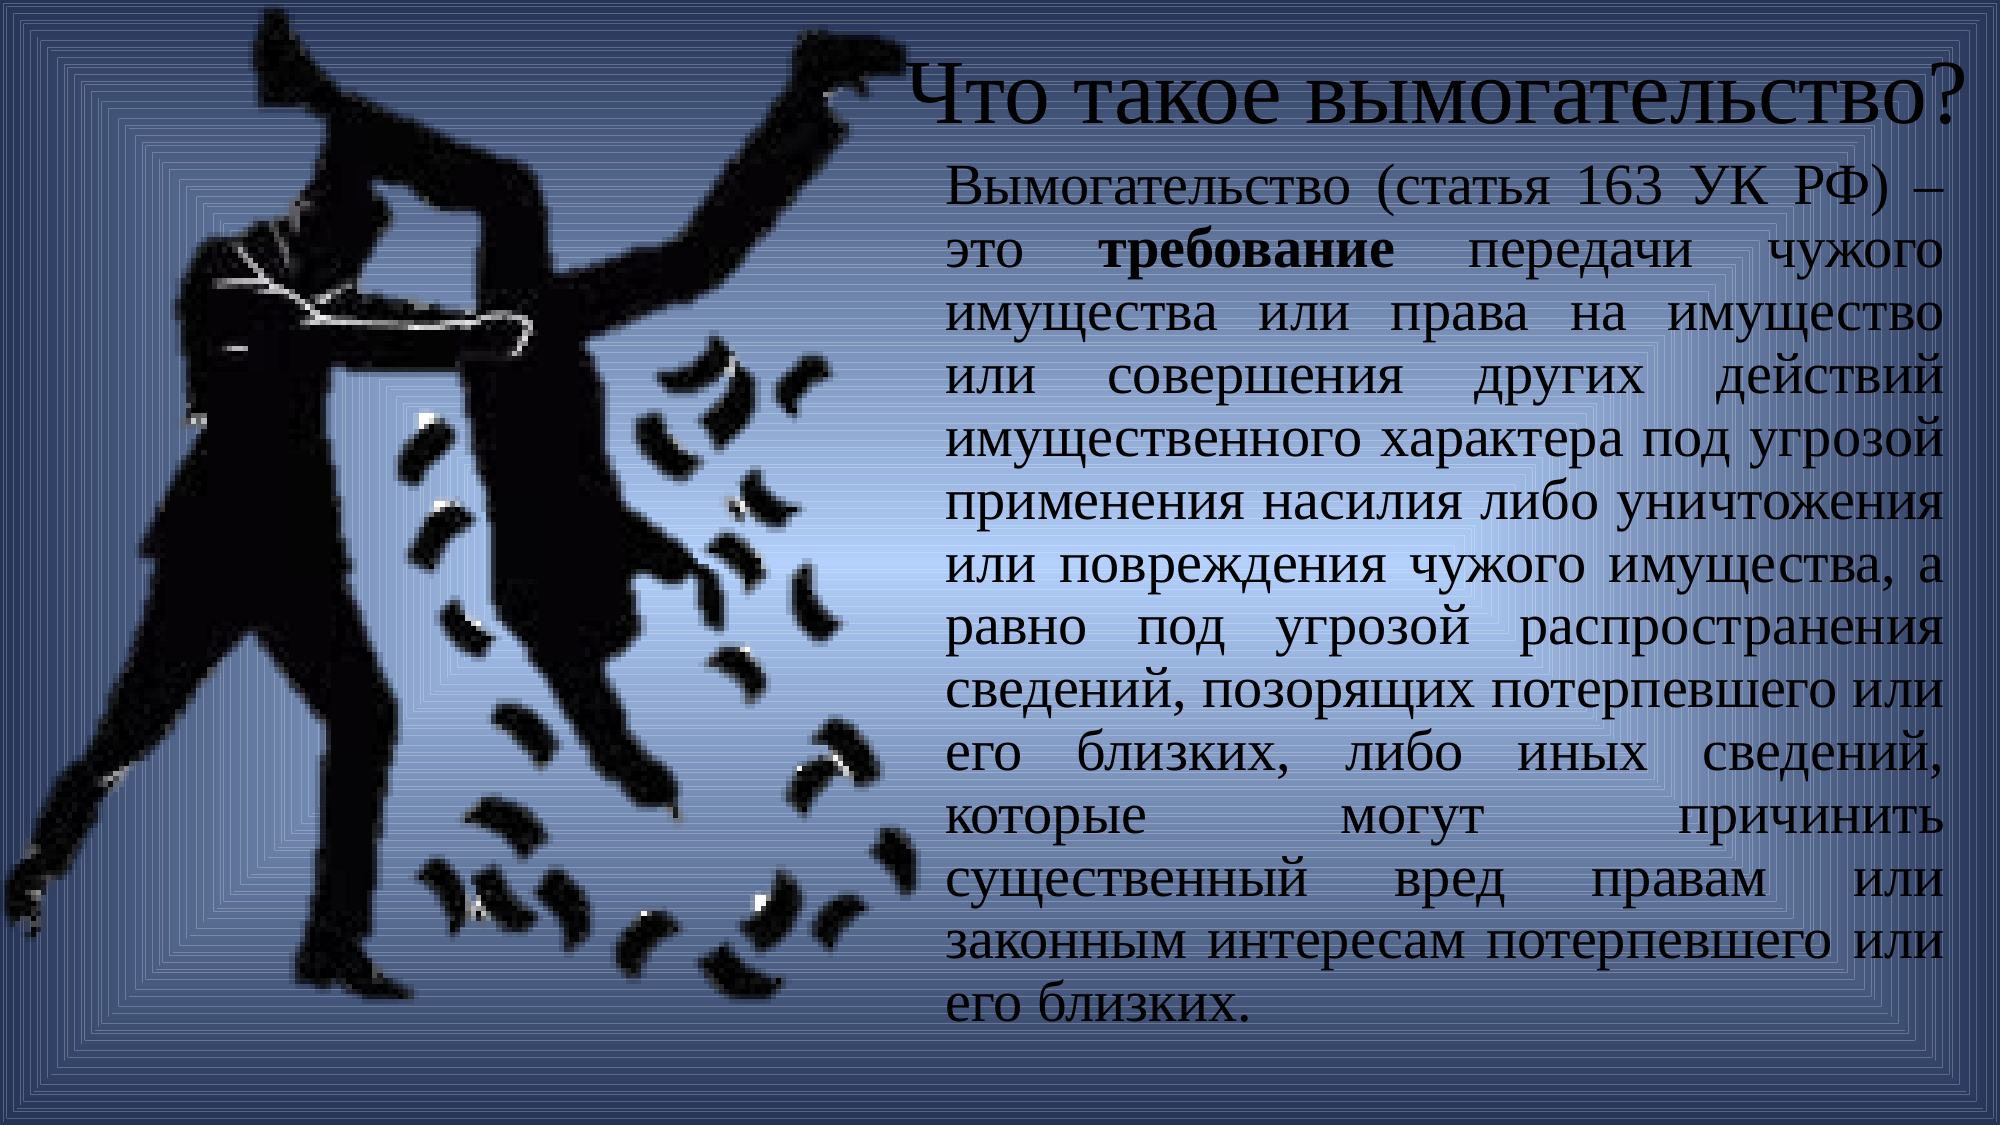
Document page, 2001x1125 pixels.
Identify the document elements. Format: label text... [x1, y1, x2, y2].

picture [0, 0, 956, 1010]
title Что такое вымогательство? [956, 4, 2000, 183]
list Вымогательство (статья 163 УК РФ) – это требование передачи чужого имущества или права на имущество или совершения других действий имущественного характера под угрозой применения насилия либо уничтожения или повреждения чужого имущества, а равно под угрозой распространения сведений, позорящих потерпевшего или его близких, либо иных сведений, которые могут причинить существенный вред правам или законным интересам потерпевшего или его близких. [930, 147, 1961, 1046]
